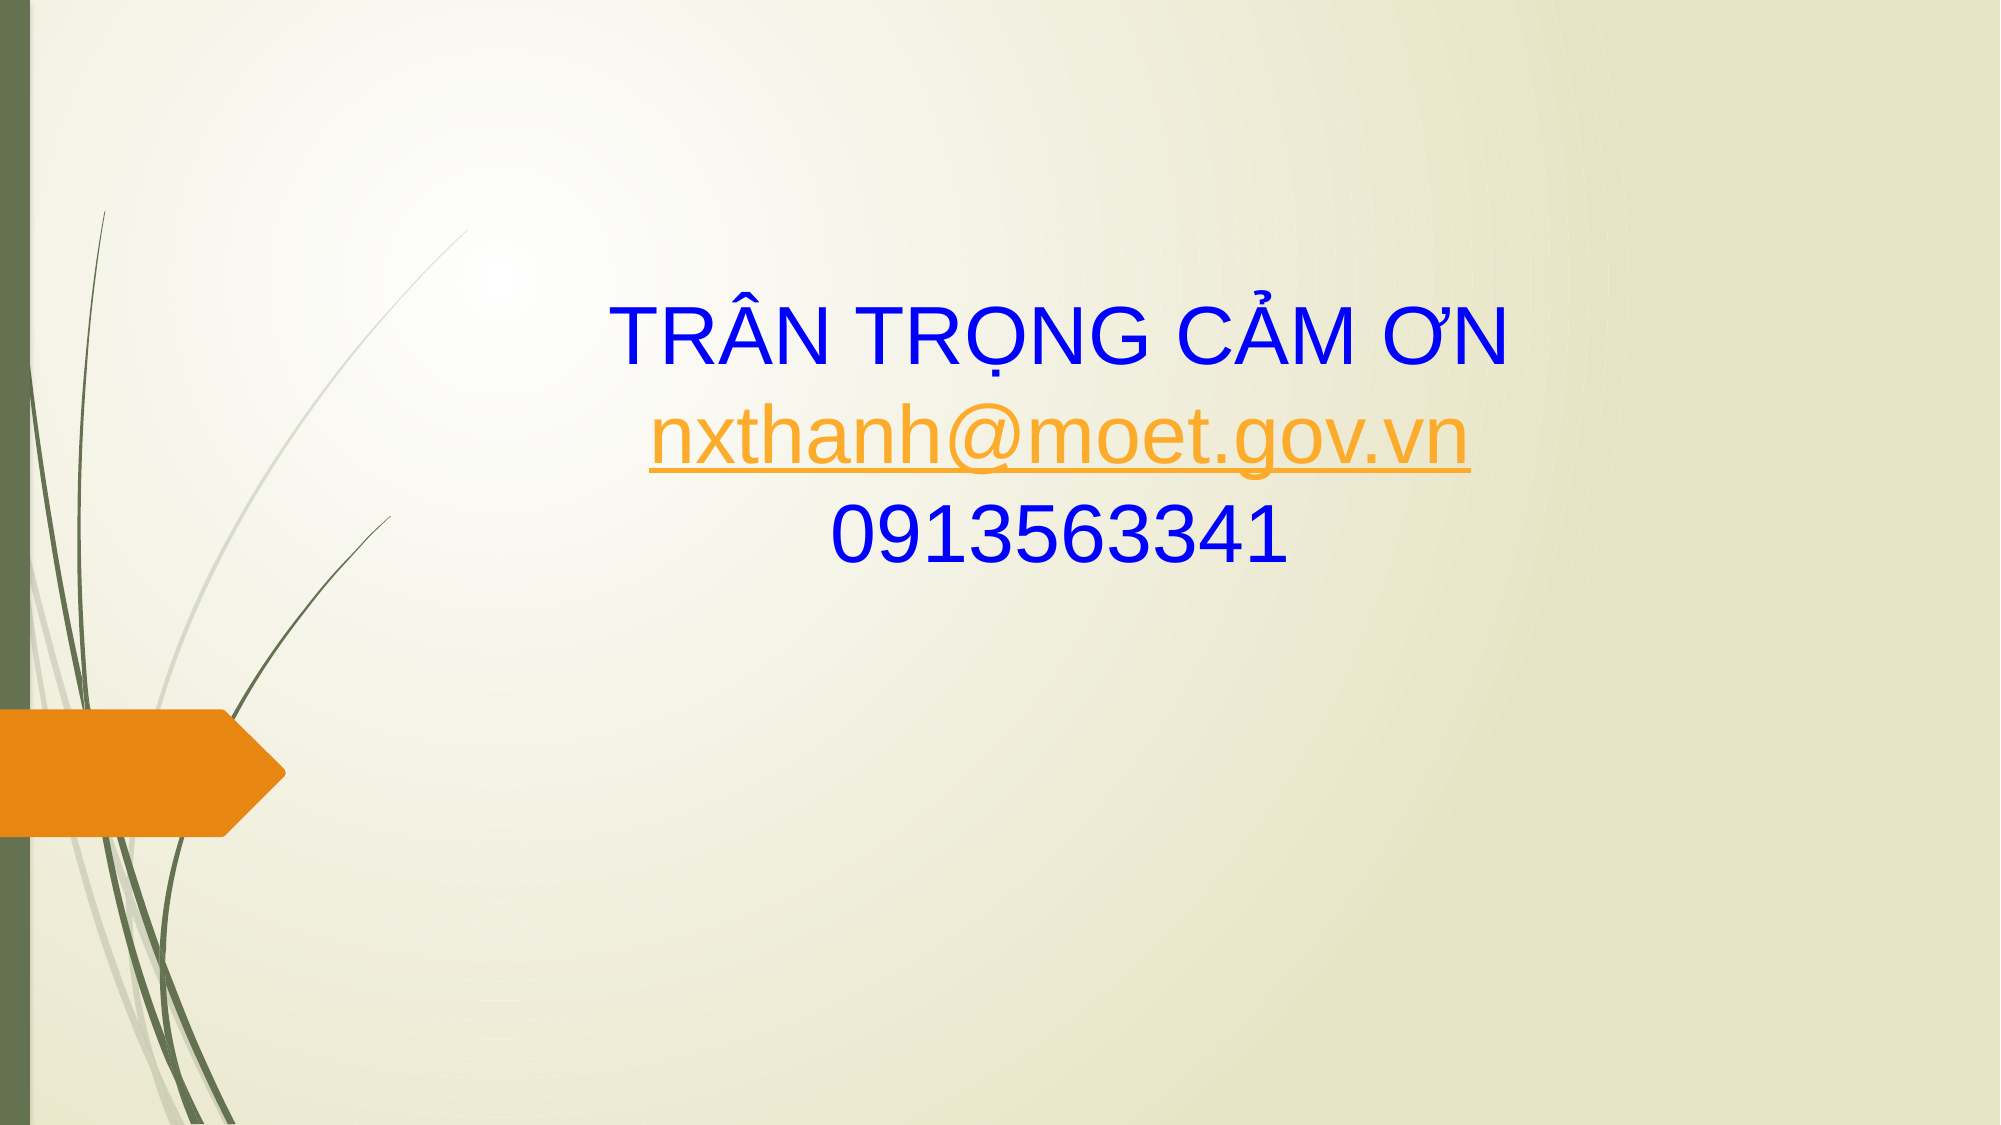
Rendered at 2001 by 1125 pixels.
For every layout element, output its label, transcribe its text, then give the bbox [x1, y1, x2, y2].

title TRÂN TRỌNG CẢM ƠN nxthanh@moet.gov.vn 0913563341 [329, 273, 1792, 587]
